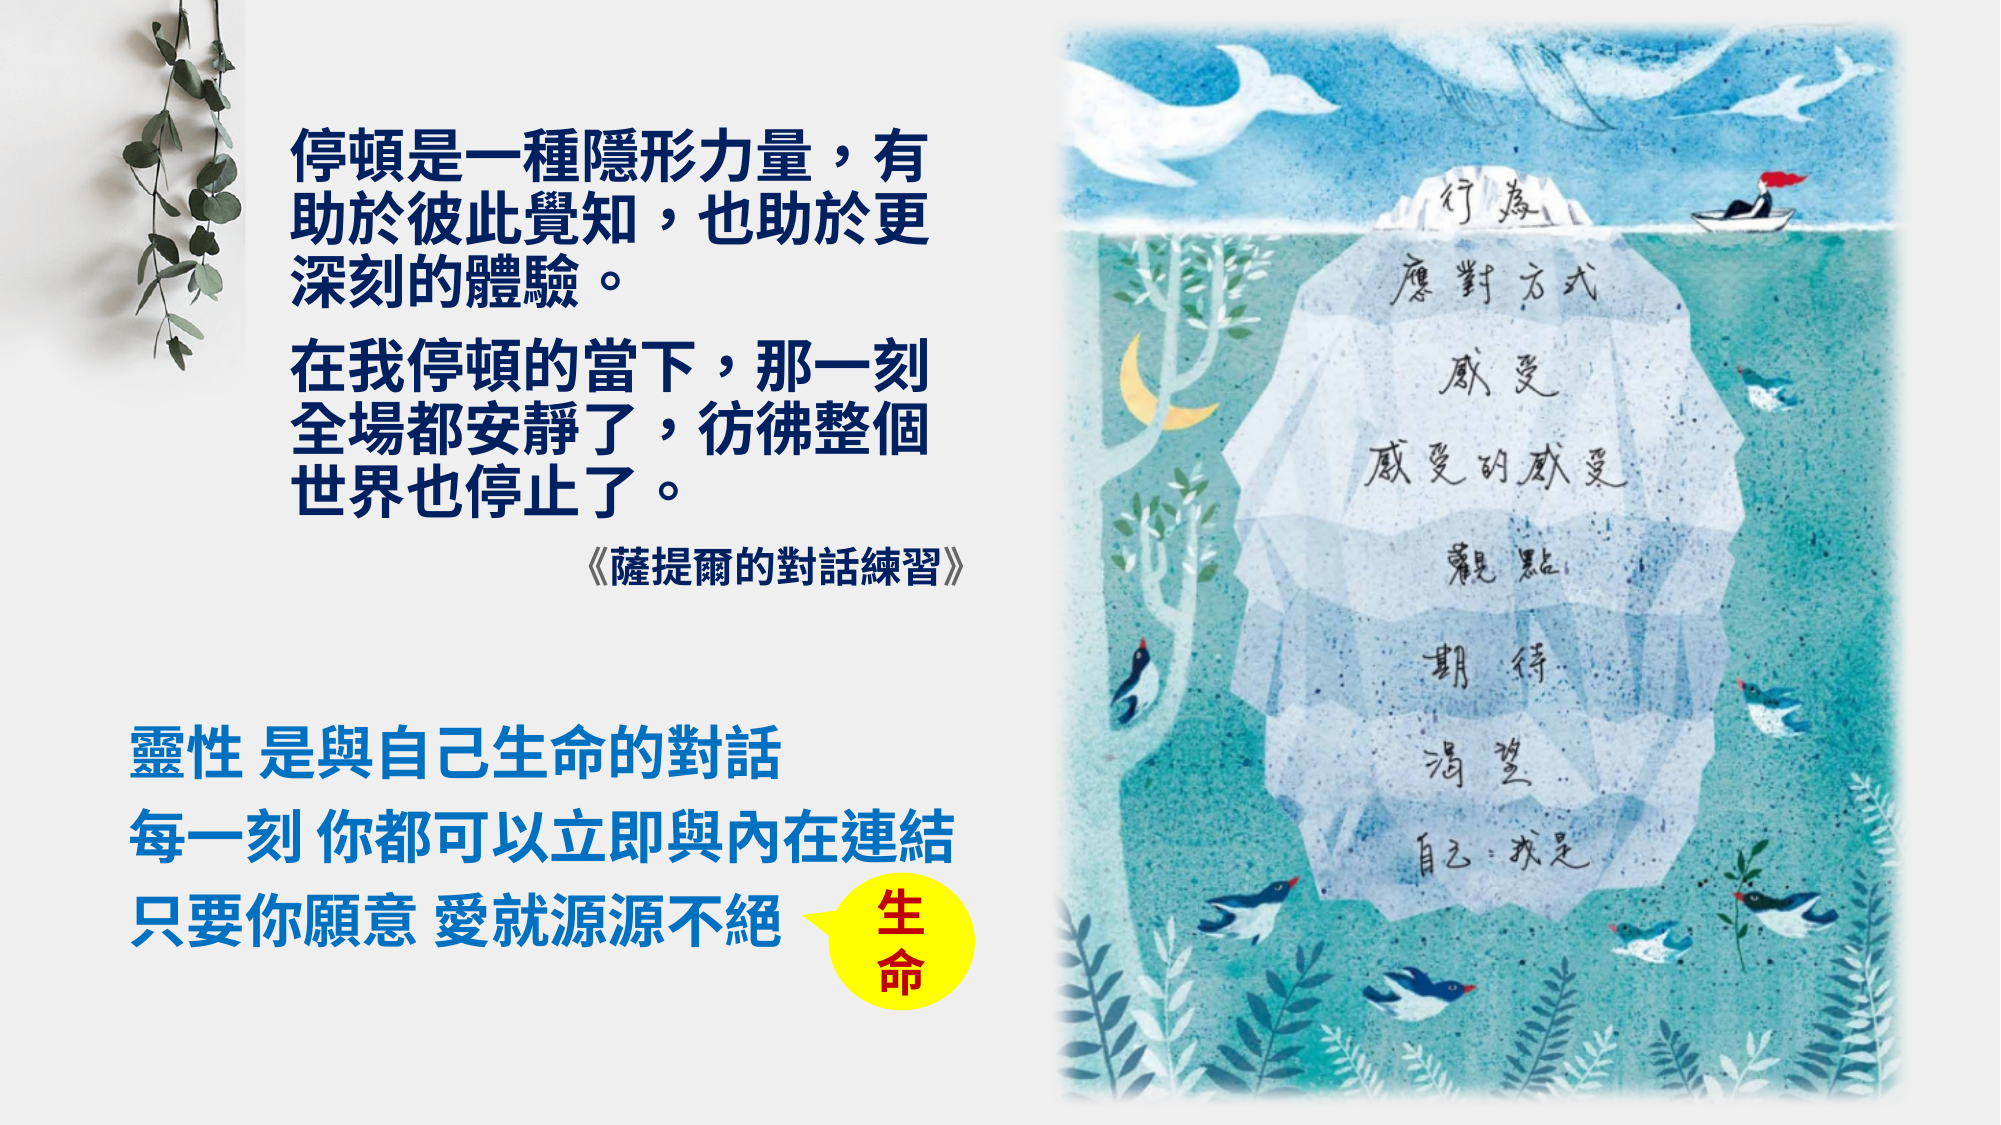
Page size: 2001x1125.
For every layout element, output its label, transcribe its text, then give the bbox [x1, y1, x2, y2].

picture [0, 0, 246, 422]
picture [1049, 17, 1910, 1108]
text_box 生命 [799, 871, 977, 1012]
text_box 靈性 是與自己生命的對話 每一刻 你都可以立即與內在連結 只要你願意 愛就源源不絕 [113, 638, 1049, 1107]
text_box 停頓是一種隱形力量，有助於彼此覺知，也助於更深刻的體驗。 在我停頓的當下，那一刻全場都安靜了，彷彿整個世界也停止了。 《薩提爾的對話練習》 [275, 124, 1000, 594]
